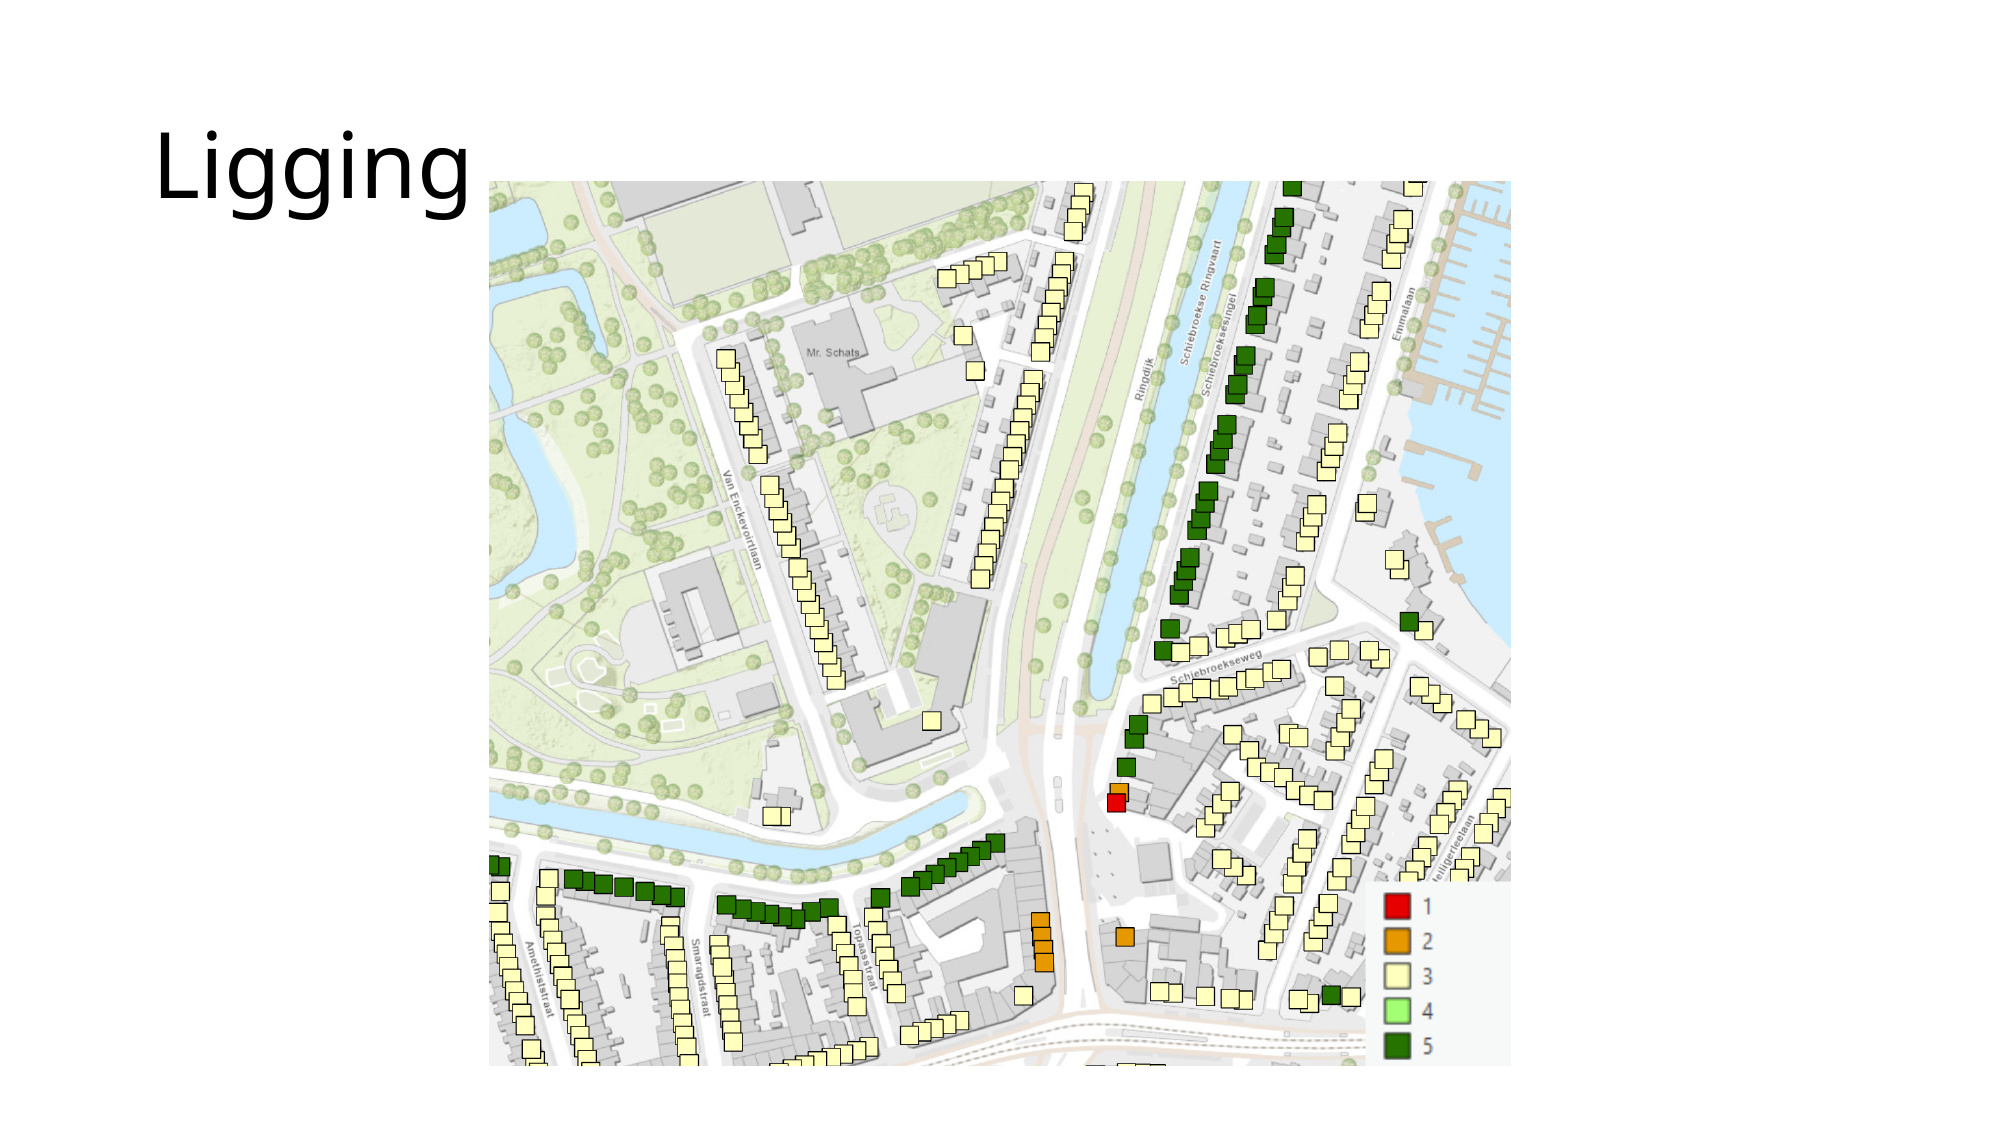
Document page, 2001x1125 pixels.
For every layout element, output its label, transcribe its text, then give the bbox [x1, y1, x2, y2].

title Ligging [137, 59, 1863, 278]
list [489, 181, 1511, 1066]
